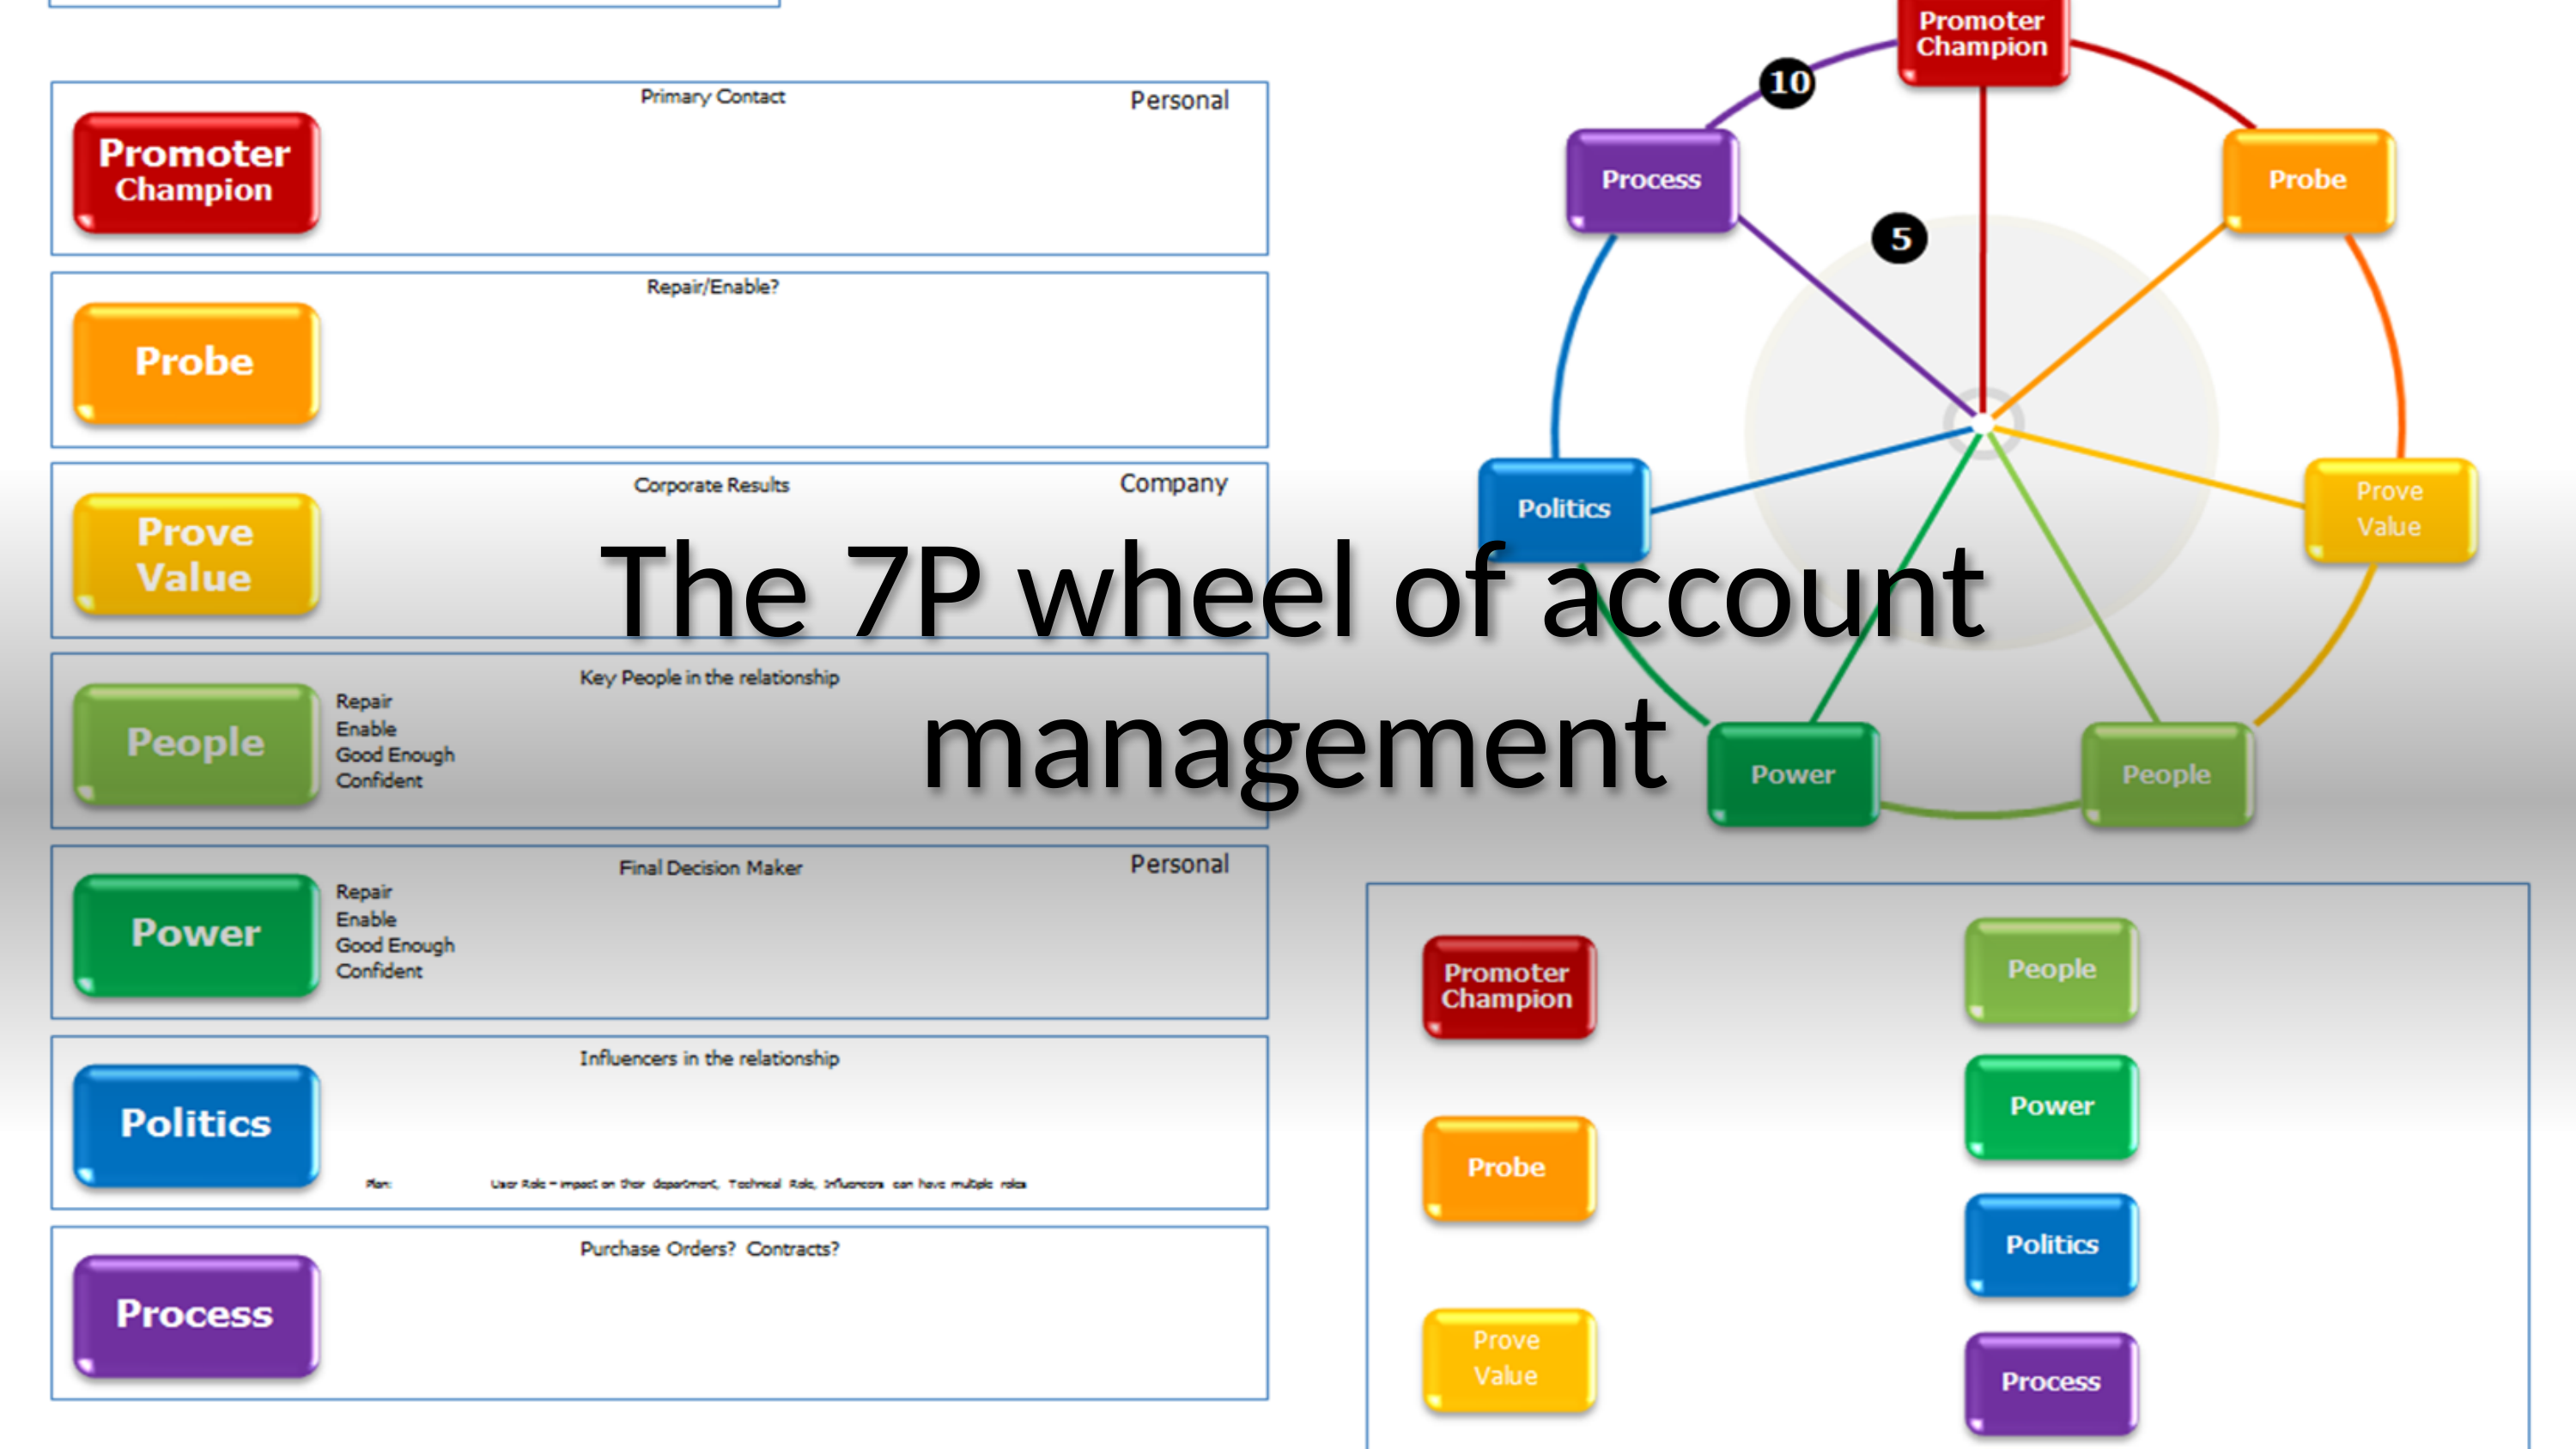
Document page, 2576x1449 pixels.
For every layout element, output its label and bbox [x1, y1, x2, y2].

list [0, 0, 2576, 1449]
